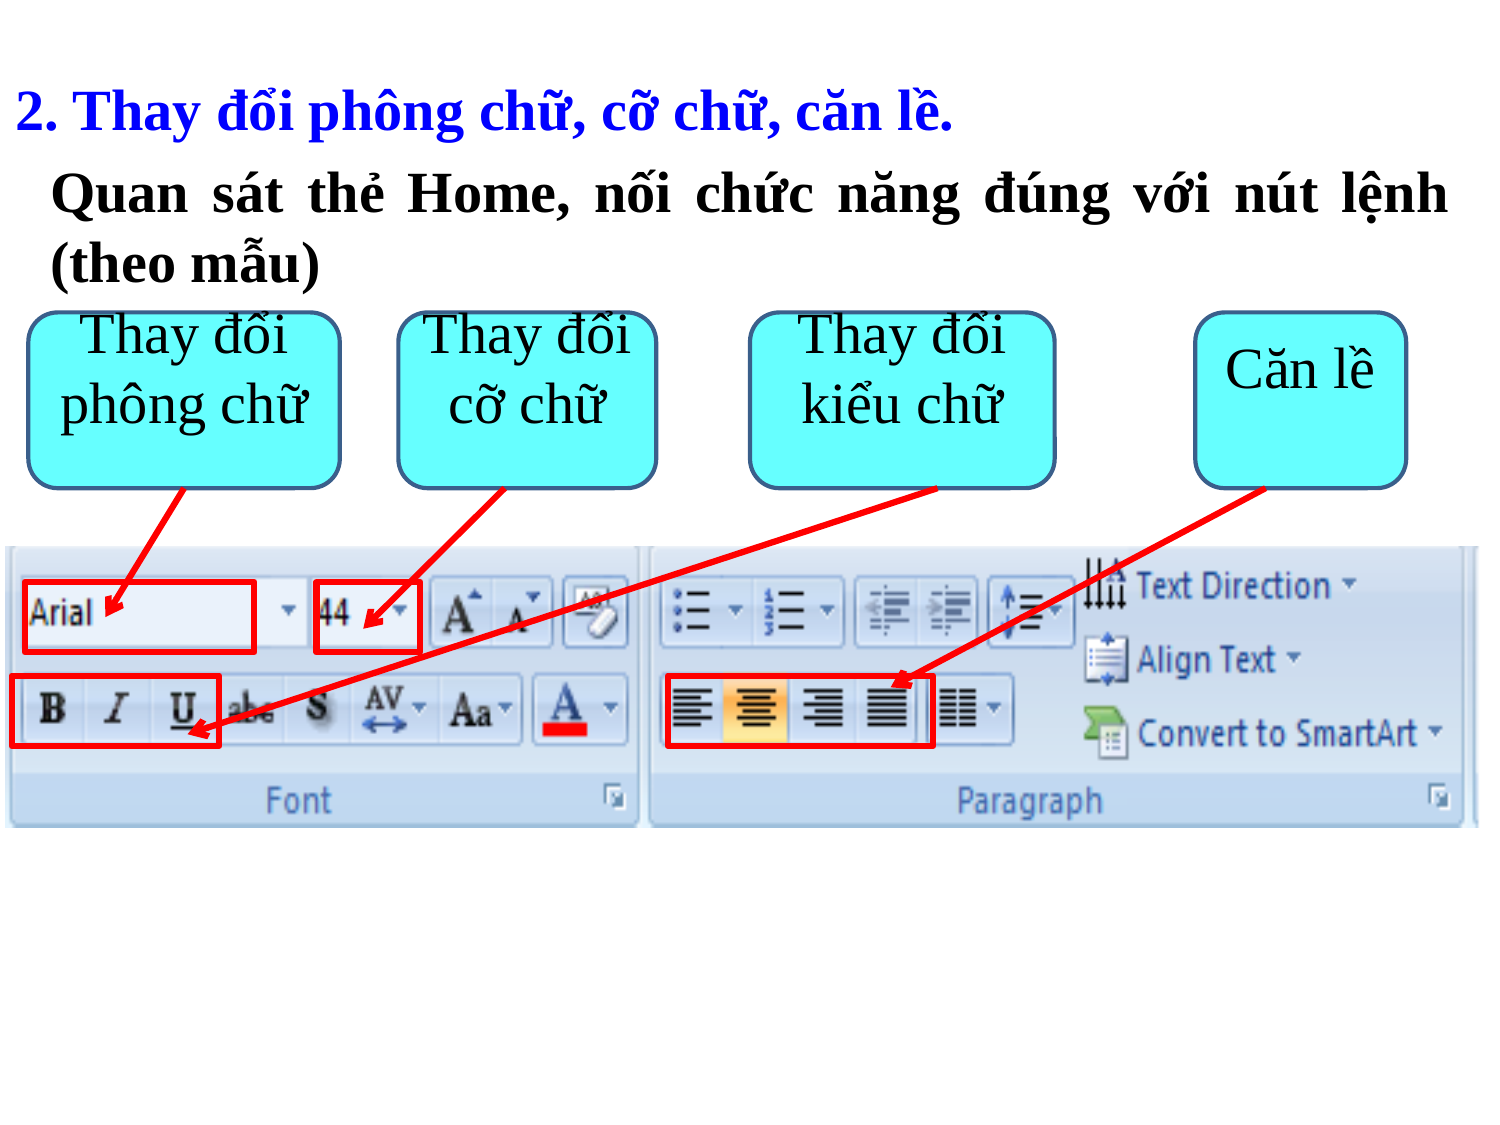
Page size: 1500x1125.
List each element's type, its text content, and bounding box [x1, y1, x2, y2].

text_box Thay đổi cỡ chữ [396, 310, 659, 486]
text_box Quan sát thẻ Home, nối chức năng đúng với nút lệnh (theo mẫu) [35, 171, 1465, 278]
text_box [938, 487, 1266, 688]
text_box Thay đổi phông chữ [26, 310, 342, 491]
title 2. Thay đổi phông chữ, cỡ chữ, căn lề. [0, 54, 1351, 161]
picture [5, 546, 1483, 829]
text_box Căn lề [1193, 310, 1409, 491]
text_box Thay đổi kiểu chữ [747, 310, 1057, 486]
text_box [80, 512, 182, 593]
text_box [187, 487, 938, 735]
